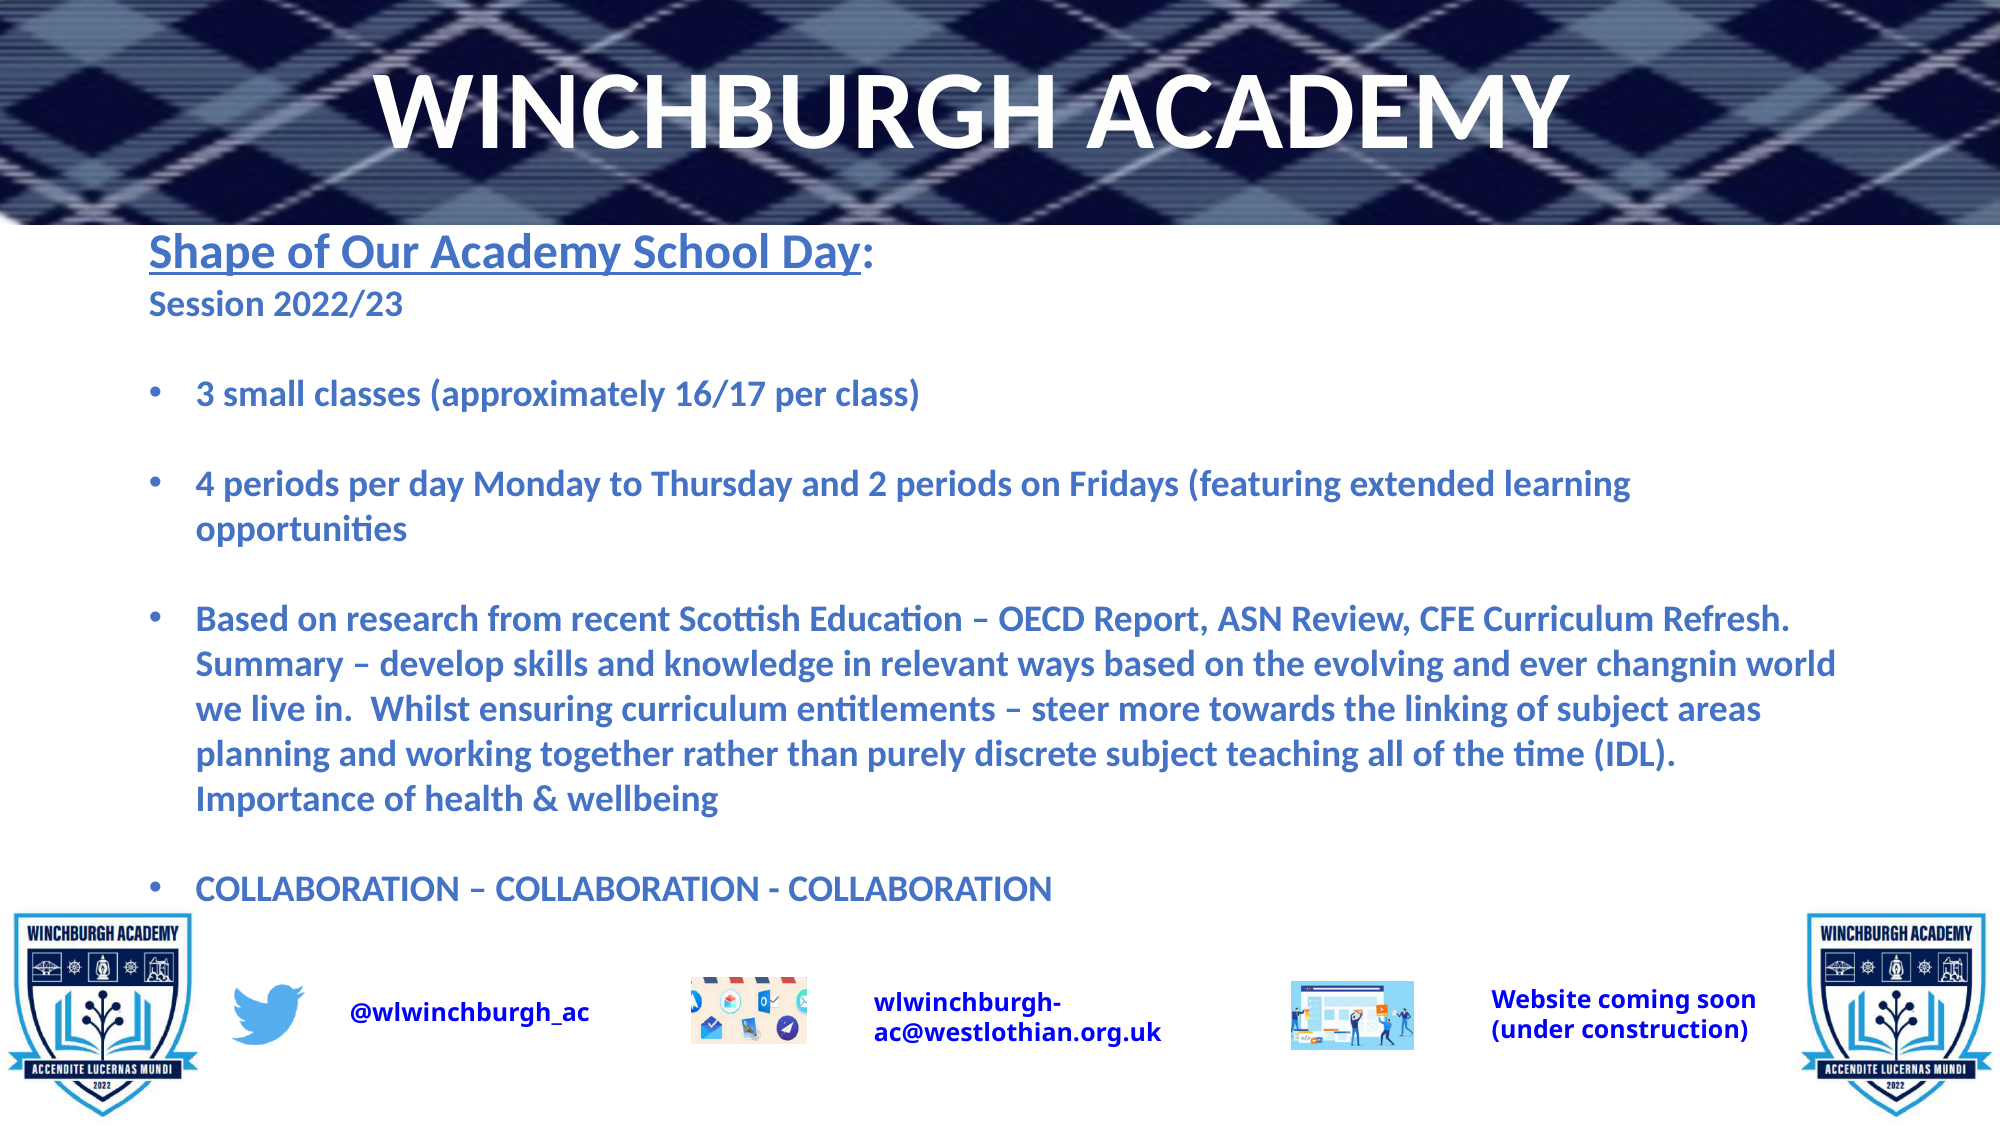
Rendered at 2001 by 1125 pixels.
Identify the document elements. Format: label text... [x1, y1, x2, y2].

picture [691, 977, 807, 1044]
text_box wlwinchburgh-ac@westlothian.org.uk [867, 980, 1207, 1100]
picture [1793, 905, 2000, 1125]
picture [1291, 981, 1414, 1050]
picture [0, 0, 2000, 225]
text_box Website coming soon (under construction) [1485, 977, 1793, 1097]
text_box Shape of Our Academy School Day: Session 2022/23 3 small classes (approximately 16/17 per class) 4 periods per day Monday to Thursday and 2 periods on Fridays (featuring extended learning opportunities Based on research from recent Scottish Education – OECD Report, ASN Review, CFE Curriculum Refresh. Summary – develop skills and knowledge in relevant ways based on the evolving and ever changnin world we live in. Whilst ensuring curriculum entitlements – steer more towards the linking of subject areas planning and working together rather than purely discrete subject teaching all of the time (IDL). Importance of health & wellbeing COLLABORATION – COLLABORATION - COLLABORATION [133, 225, 1866, 917]
text_box @wlwinchburgh_ac [343, 990, 630, 1040]
picture [0, 905, 207, 1125]
picture [213, 960, 322, 1070]
